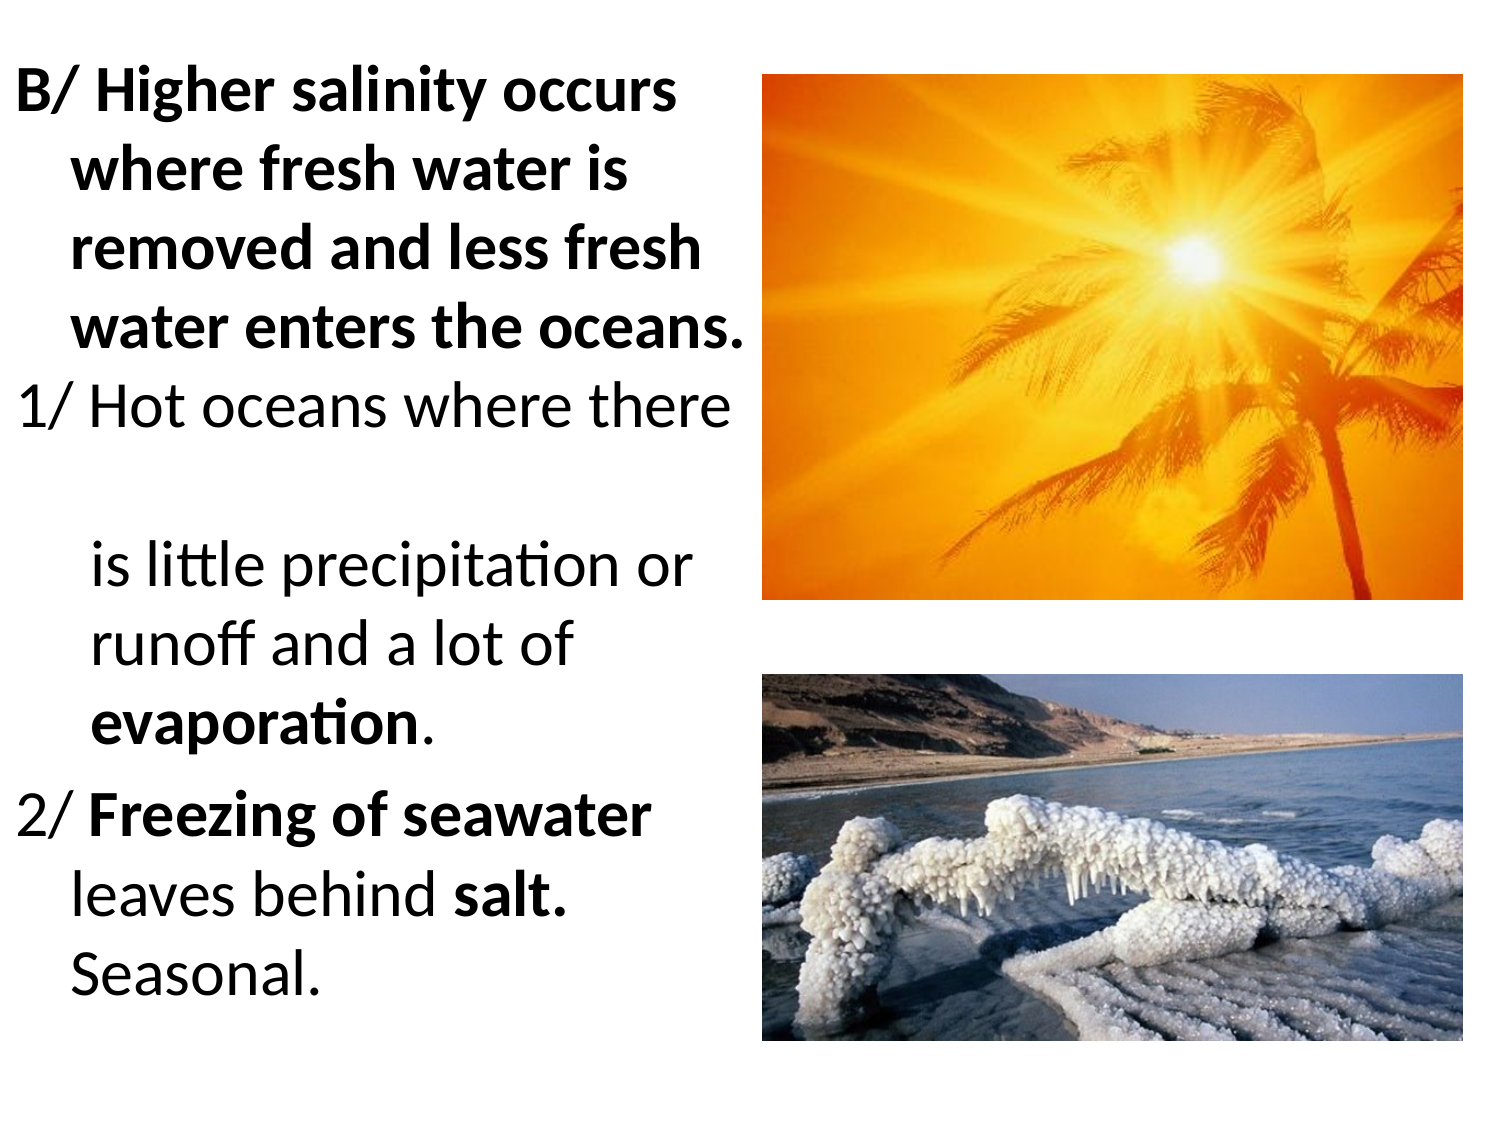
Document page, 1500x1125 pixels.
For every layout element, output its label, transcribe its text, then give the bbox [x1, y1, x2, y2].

picture [762, 74, 1463, 601]
list B/ Higher salinity occurs where fresh water is removed and less fresh water enters the oceans. 1/ Hot oceans where there is little precipitation or runoff and a lot of evaporation. 2/ Freezing of seawater leaves behind salt. Seasonal. [0, 37, 763, 1100]
picture [762, 674, 1463, 1041]
